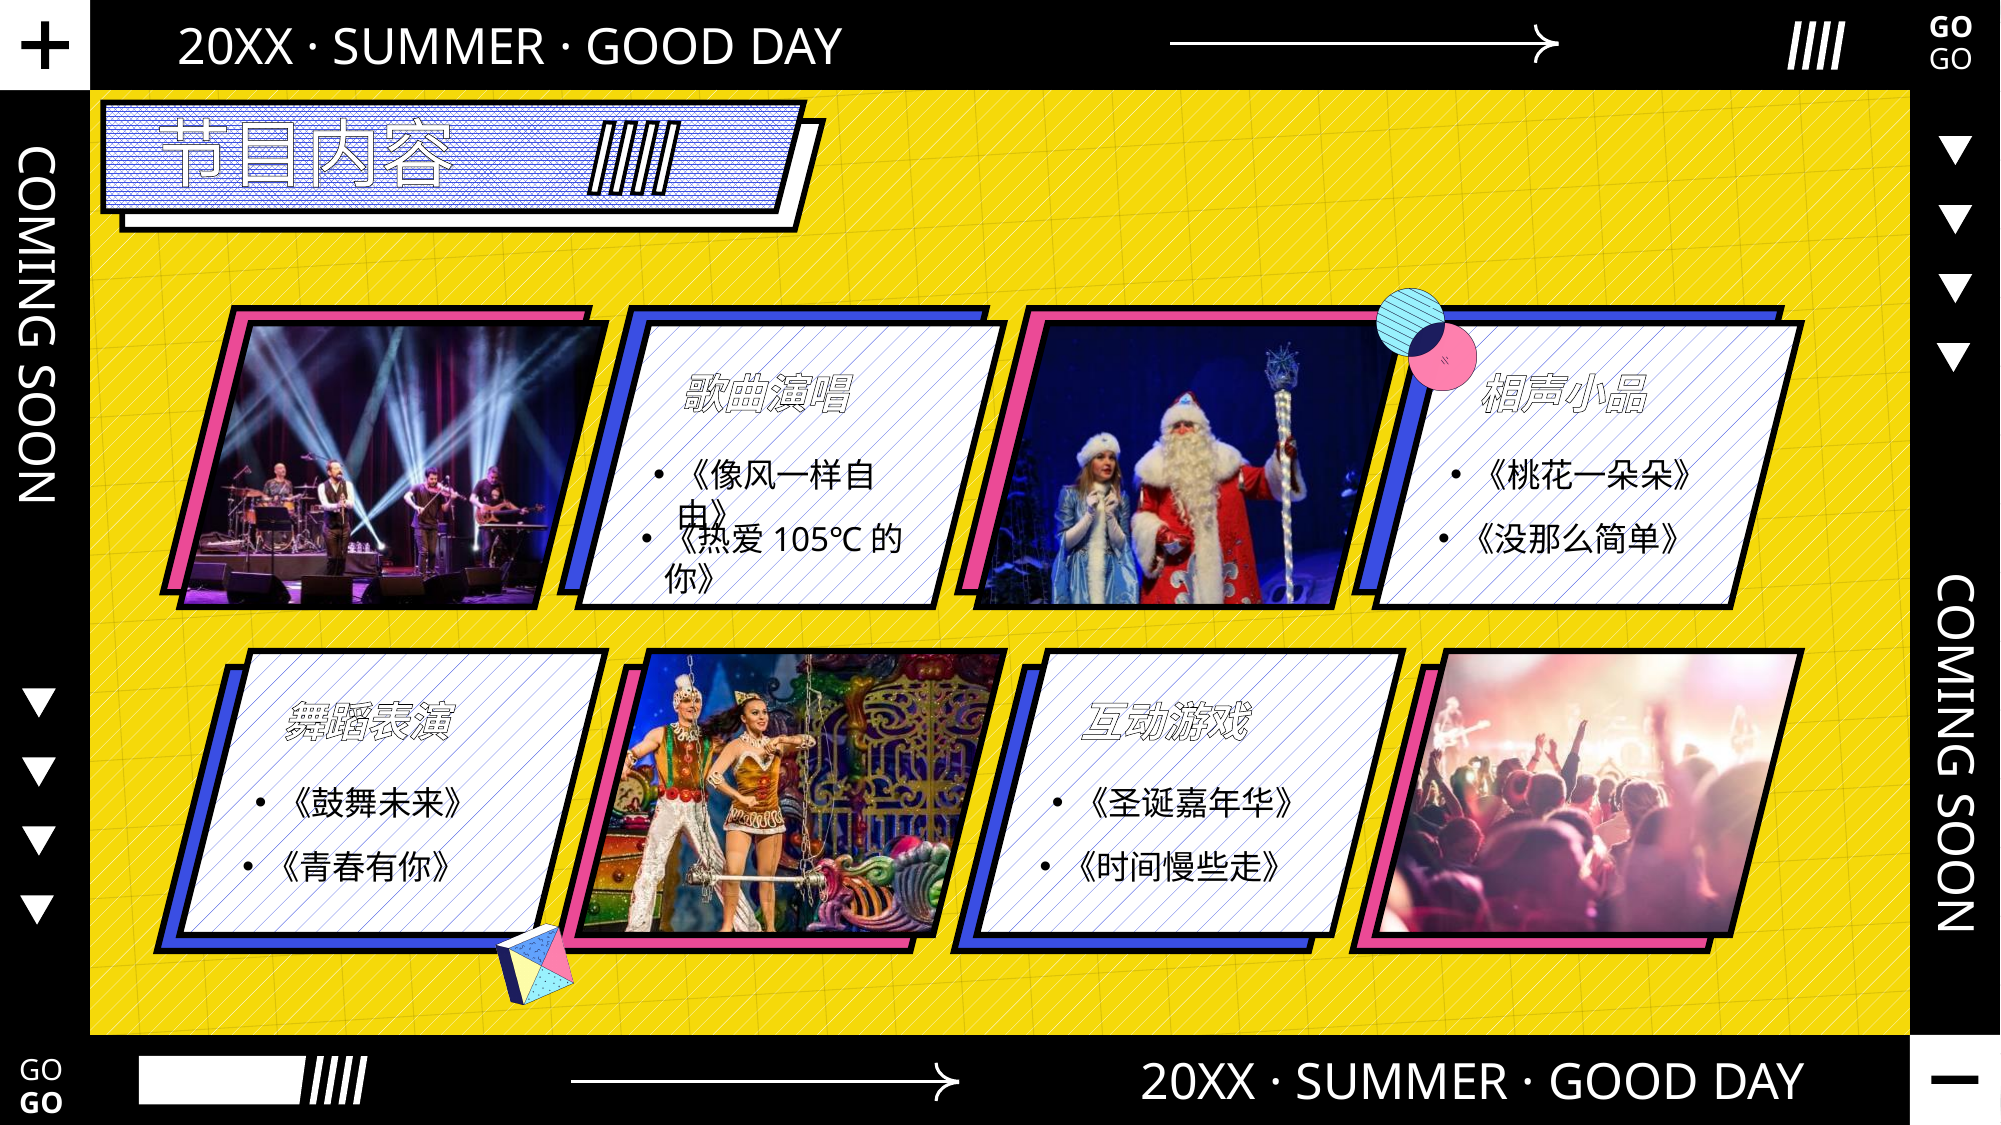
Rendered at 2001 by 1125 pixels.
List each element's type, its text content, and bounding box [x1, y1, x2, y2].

text_box 《时间慢些走》 [1039, 845, 1330, 887]
text_box [559, 307, 988, 594]
text_box [178, 650, 607, 937]
text_box [975, 650, 1404, 937]
text_box [155, 666, 497, 953]
text_box [121, 119, 825, 231]
text_box 舞蹈表演 [282, 695, 520, 746]
text_box 相声小品 [1478, 367, 1716, 420]
text_box [576, 650, 1006, 937]
text_box [1353, 391, 1427, 594]
text_box 《圣诞嘉年华》 [1051, 781, 1330, 823]
text_box 节目内容 [140, 98, 662, 193]
text_box [102, 101, 806, 213]
text_box [1373, 650, 1803, 937]
text_box [178, 322, 607, 609]
text_box [161, 307, 591, 594]
text_box [975, 322, 1387, 609]
text_box [1477, 307, 1783, 322]
text_box 《热爱105℃的你》 [641, 517, 932, 559]
text_box [576, 322, 1006, 609]
picture [1376, 288, 1477, 391]
text_box [956, 307, 1376, 594]
text_box 《鼓舞未来》 [254, 781, 532, 823]
text_box [1373, 322, 1803, 609]
picture [494, 921, 575, 1008]
text_box [560, 666, 915, 953]
text_box 《像风一样自由》 [653, 453, 931, 495]
text_box [1351, 666, 1713, 953]
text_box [590, 122, 678, 194]
text_box 互动游戏 [1080, 695, 1317, 748]
text_box 《桃花一朵朵》 [1450, 453, 1728, 495]
text_box 歌曲演唱 [681, 367, 919, 420]
text_box 《青春有你》 [242, 845, 533, 887]
text_box 《没那么简单》 [1438, 517, 1729, 559]
text_box [952, 666, 1314, 953]
